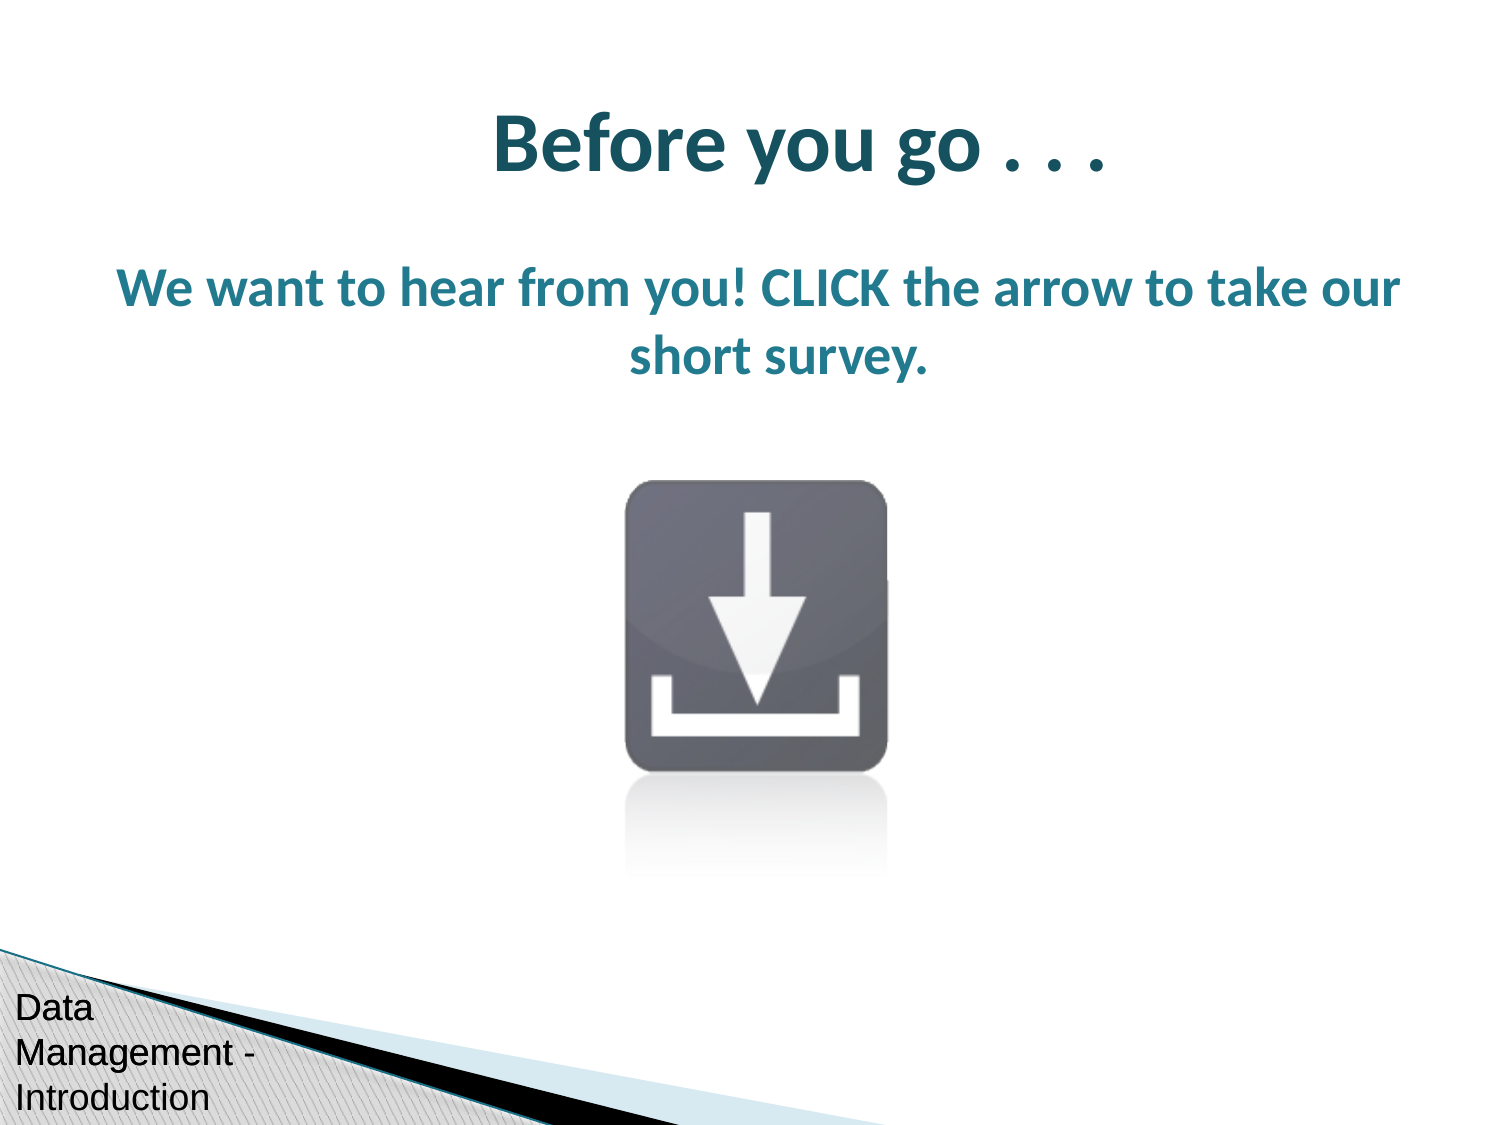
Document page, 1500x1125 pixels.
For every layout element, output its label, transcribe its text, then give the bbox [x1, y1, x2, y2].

list We want to hear from you! CLICK the arrow to take our short survey. [74, 242, 1426, 986]
picture [624, 480, 993, 893]
title Before you go . . . [77, 43, 1428, 231]
